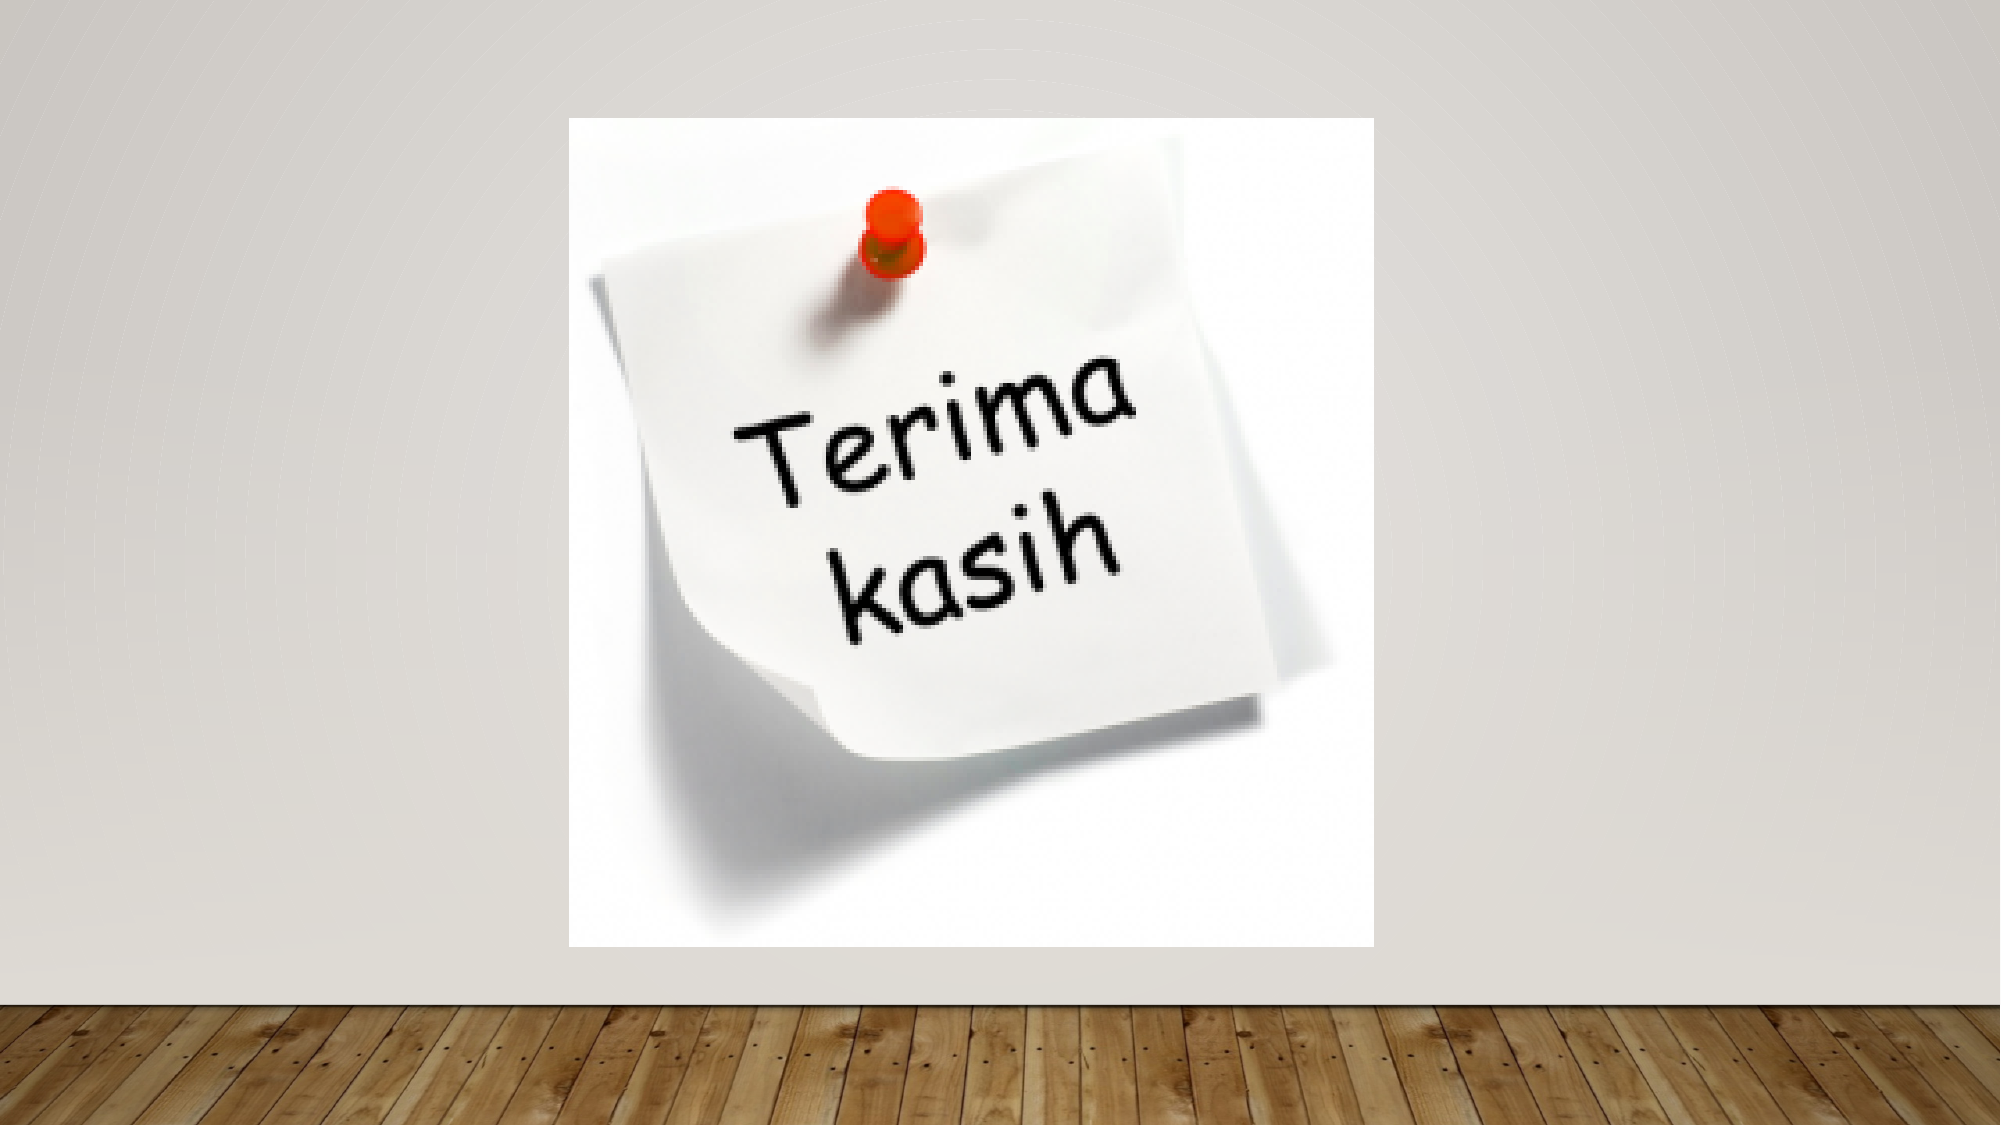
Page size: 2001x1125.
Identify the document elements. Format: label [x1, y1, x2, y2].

picture [569, 118, 1374, 948]
picture [0, 1005, 2000, 1125]
